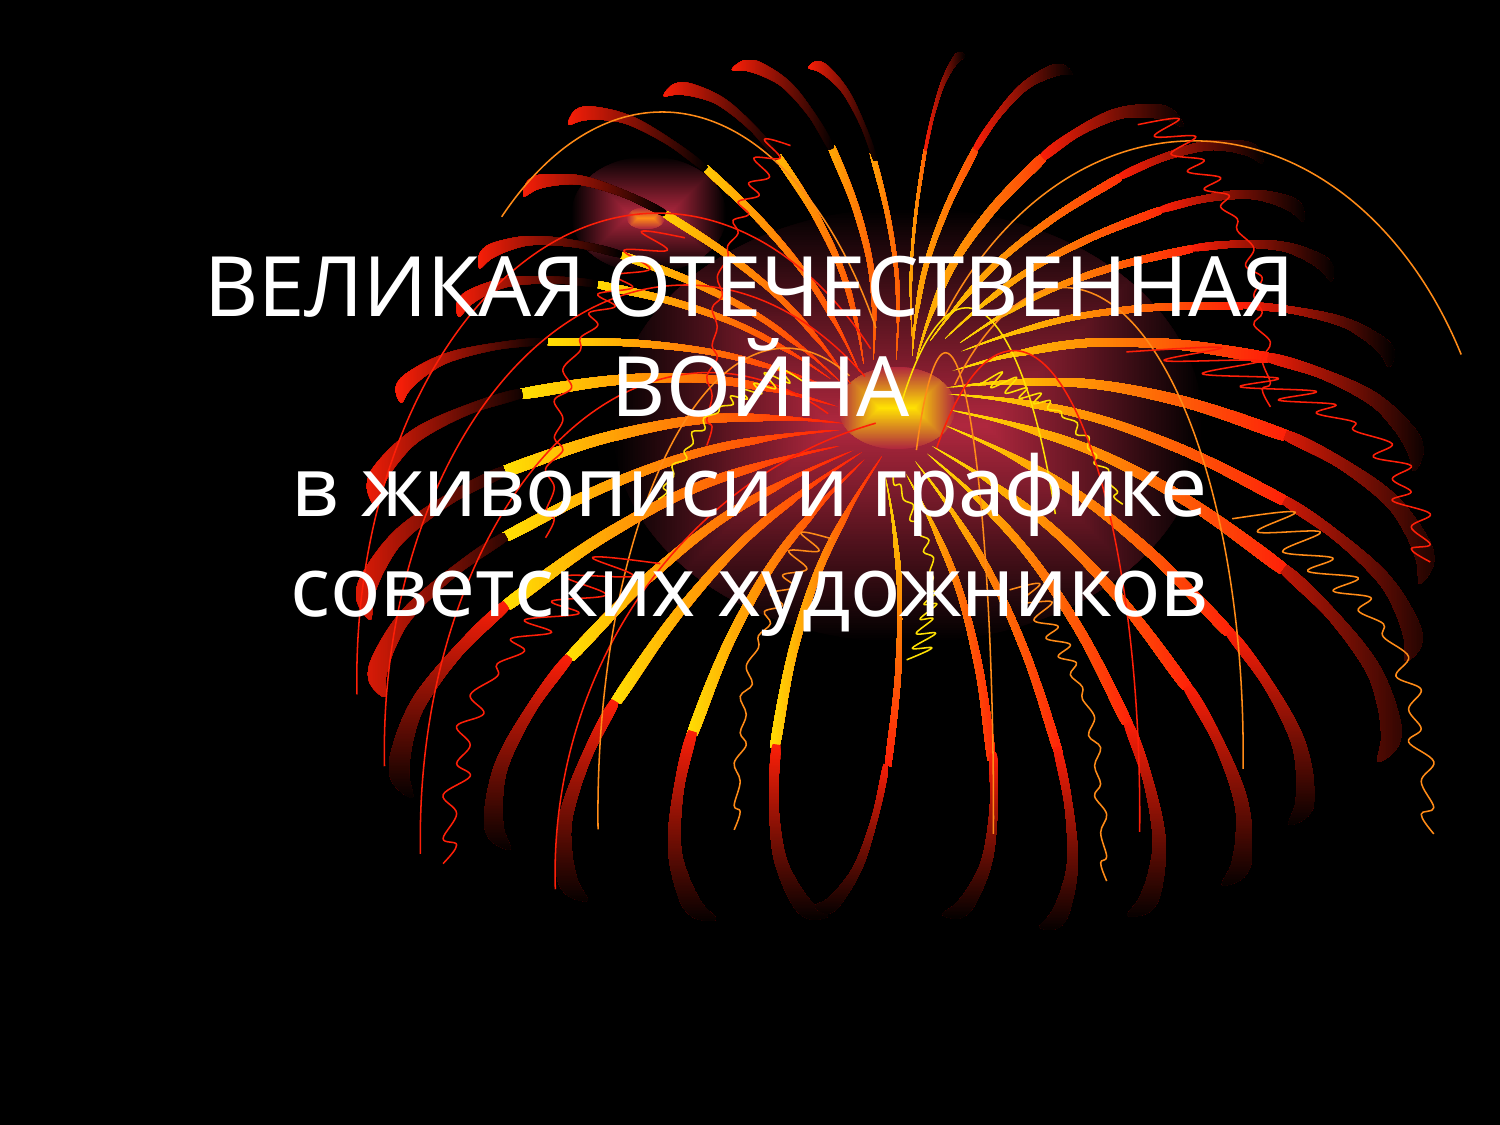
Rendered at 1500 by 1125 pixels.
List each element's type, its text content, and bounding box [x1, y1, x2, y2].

title ВЕЛИКАЯ ОТЕЧЕСТВЕННАЯ ВОЙНА в живописи и графике советских художников [112, 299, 1388, 567]
